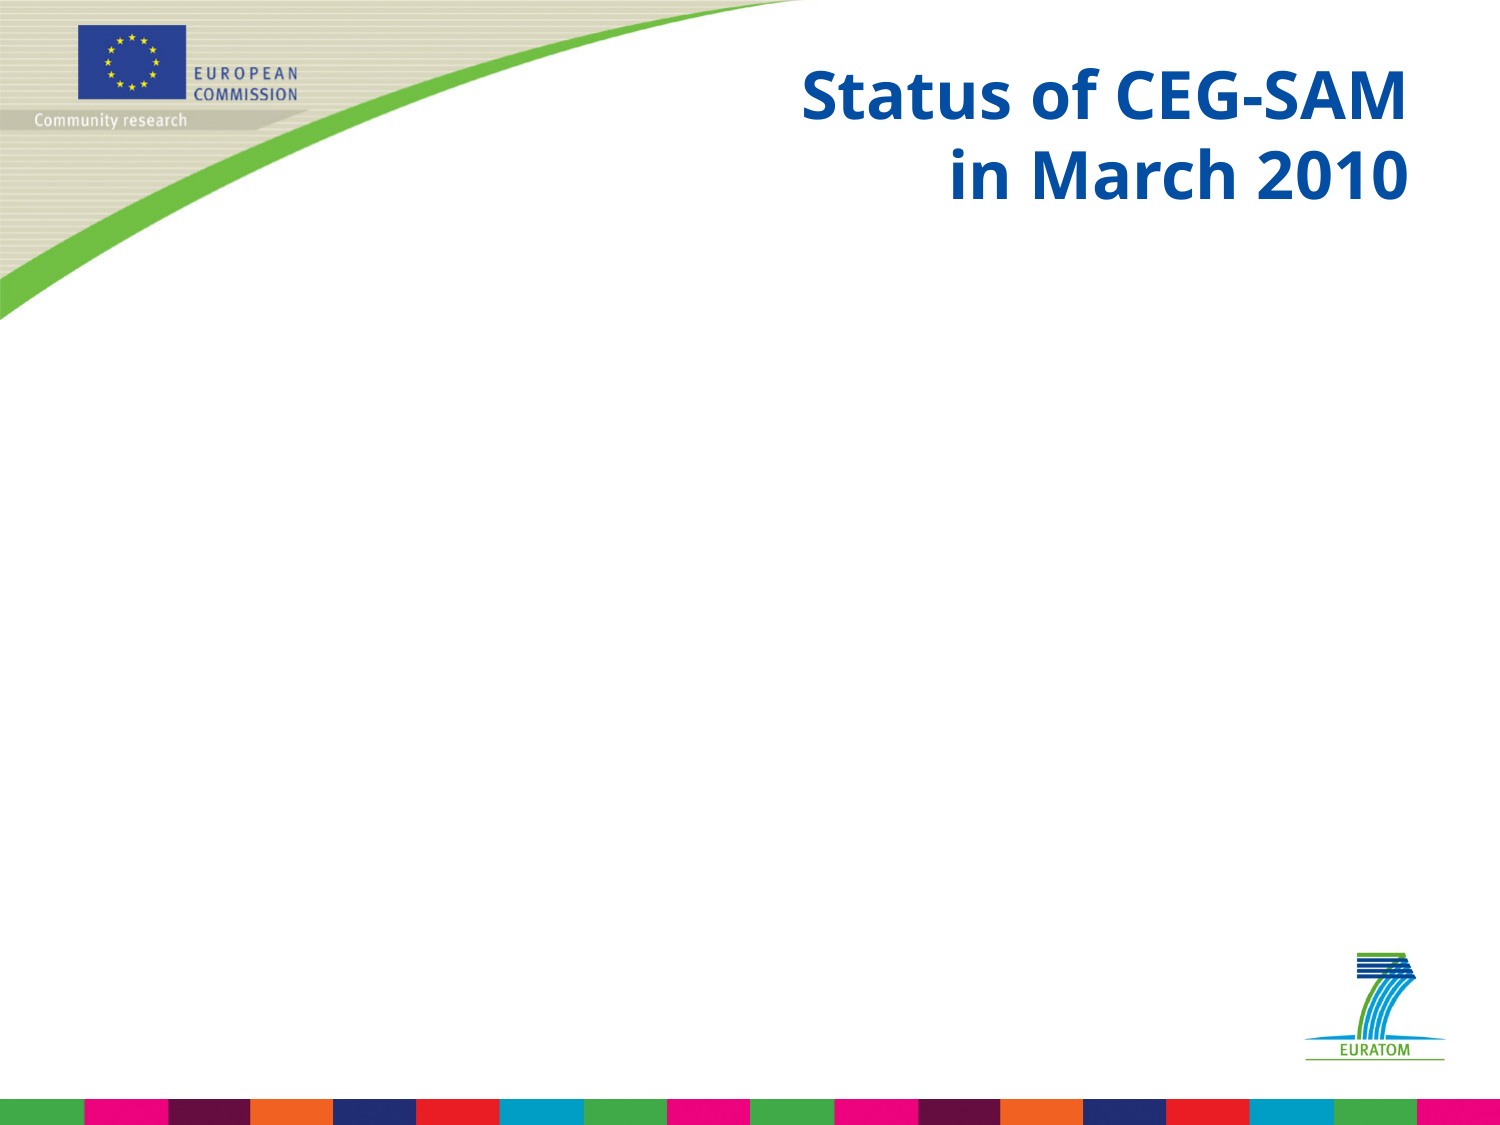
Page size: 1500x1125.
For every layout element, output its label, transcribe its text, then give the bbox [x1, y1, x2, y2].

picture [1334, 1099, 1500, 1125]
picture [0, 0, 828, 336]
title Status of CEG-SAM in March 2010 [75, 45, 1425, 233]
picture [0, 1099, 499, 1125]
picture [1298, 944, 1451, 1069]
picture [584, 1099, 1249, 1125]
